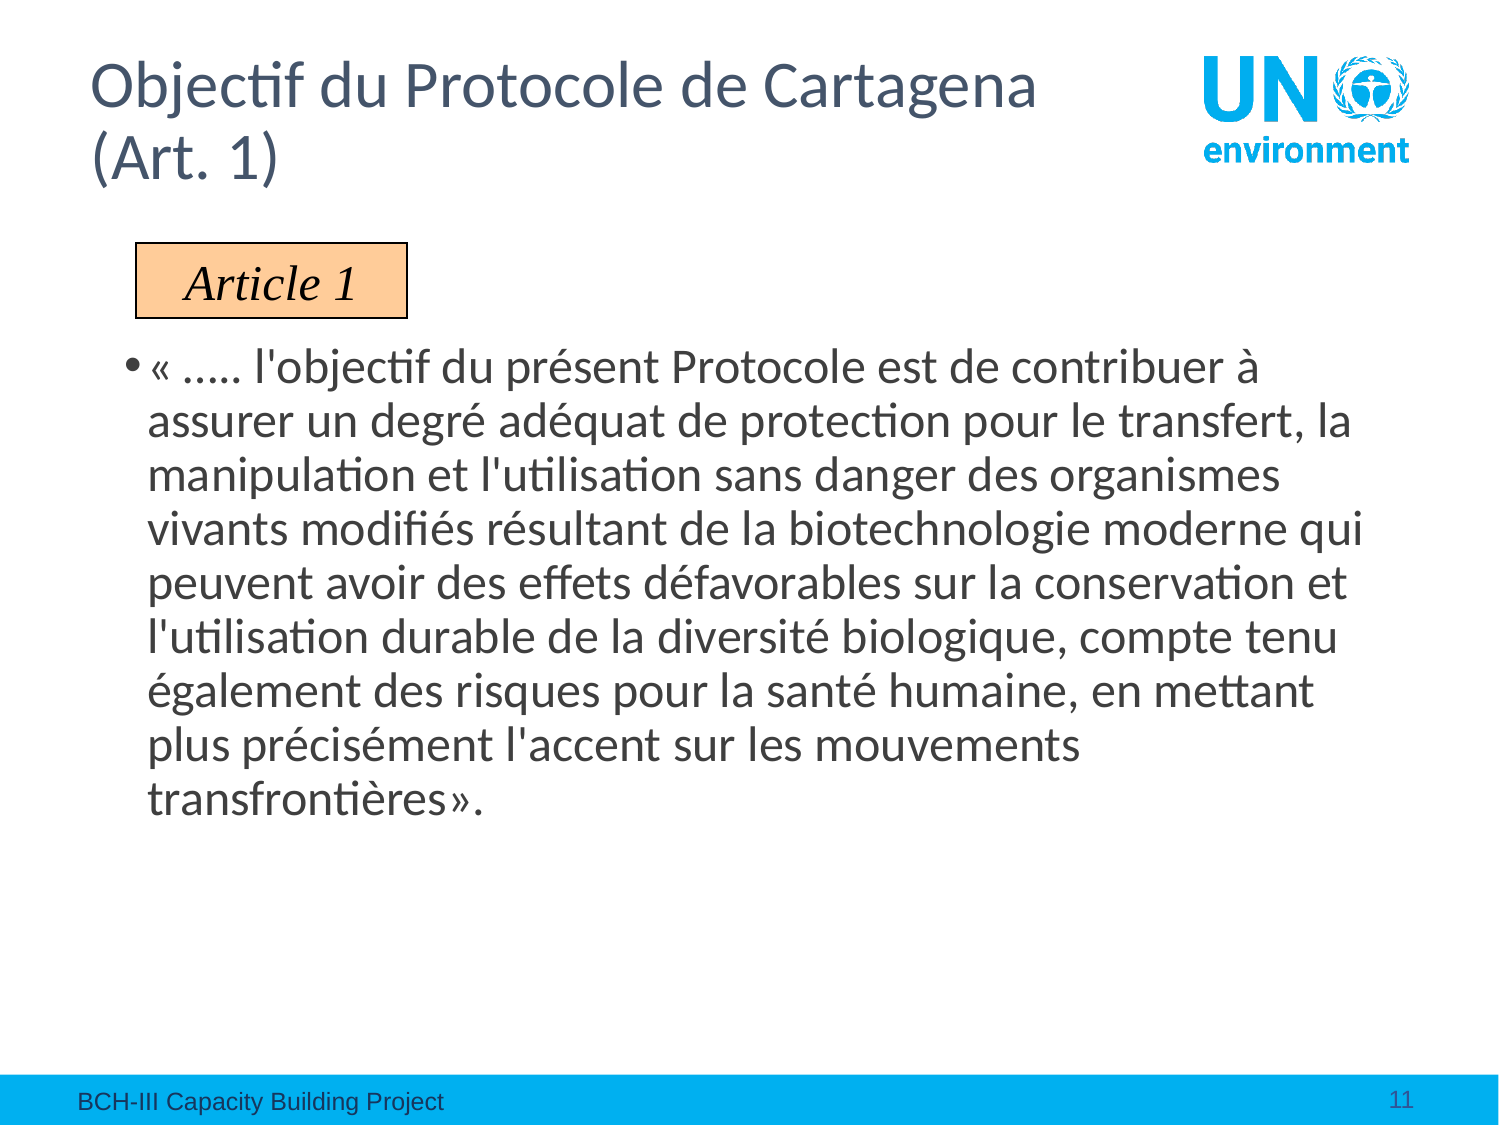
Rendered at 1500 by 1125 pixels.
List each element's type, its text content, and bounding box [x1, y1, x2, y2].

text_box Article 1 [135, 243, 408, 319]
title Objectif du Protocole de Cartagena (Art. 1) [75, 5, 1141, 239]
picture [1166, 19, 1446, 200]
list « ….. l'objectif du présent Protocole est de contribuer à assurer un degré adéquat de protection pour le transfert, la manipulation et l'utilisation sans danger des organismes vivants modifiés résultant de la biotechnologie moderne qui peuvent avoir des effets défavorables sur la conservation et l'utilisation durable de la diversité biologique, compte tenu également des risques pour la santé humaine, en mettant plus précisément l'accent sur les mouvements transfrontières». [75, 259, 1426, 1059]
